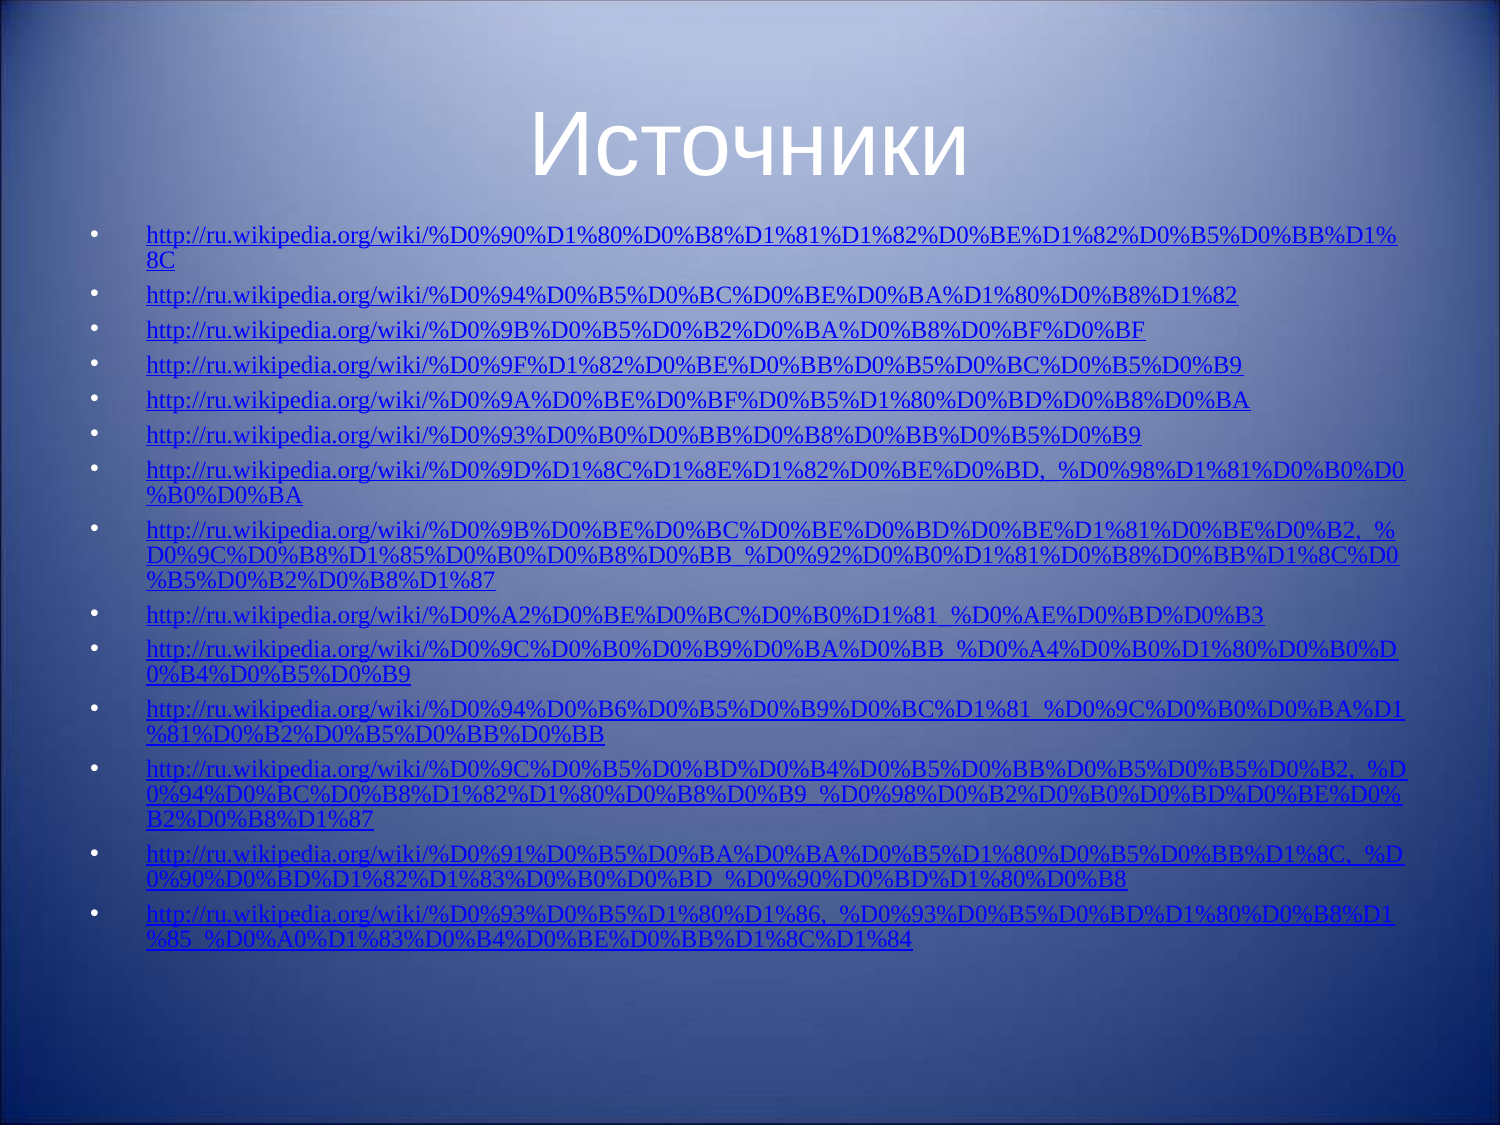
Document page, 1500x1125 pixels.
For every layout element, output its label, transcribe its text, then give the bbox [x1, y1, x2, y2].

list http://ru.wikipedia.org/wiki/%D0%90%D1%80%D0%B8%D1%81%D1%82%D0%BE%D1%82%D0%B5%D0%BB%D1%8C http://ru.wikipedia.org/wiki/%D0%94%D0%B5%D0%BC%D0%BE%D0%BA%D1%80%D0%B8%D1%82 http://ru.wikipedia.org/wiki/%D0%9B%D0%B5%D0%B2%D0%BA%D0%B8%D0%BF%D0%BF http://ru.wikipedia.org/wiki/%D0%9F%D1%82%D0%BE%D0%BB%D0%B5%D0%BC%D0%B5%D0%B9 http://ru.wikipedia.org/wiki/%D0%9A%D0%BE%D0%BF%D0%B5%D1%80%D0%BD%D0%B8%D0%BA http://ru.wikipedia.org/wiki/%D0%93%D0%B0%D0%BB%D0%B8%D0%BB%D0%B5%D0%B9 http://ru.wikipedia.org/wiki/%D0%9D%D1%8C%D1%8E%D1%82%D0%BE%D0%BD,_%D0%98%D1%81%D0%B0%D0%B0%D0%BA http://ru.wikipedia.org/wiki/%D0%9B%D0%BE%D0%BC%D0%BE%D0%BD%D0%BE%D1%81%D0%BE%D0%B2,_%D0%9C%D0%B8%D1%85%D0%B0%D0%B8%D0%BB_%D0%92%D0%B0%D1%81%D0%B8%D0%BB%D1%8C%D0%B5%D0%B2%D0%B8%D1%87 http://ru.wikipedia.org/wiki/%D0%A2%D0%BE%D0%BC%D0%B0%D1%81_%D0%AE%D0%BD%D0%B3 http://ru.wikipedia.org/wiki/%D0%9C%D0%B0%D0%B9%D0%BA%D0%BB_%D0%A4%D0%B0%D1%80%D0%B0%D0%B4%D0%B5%D0%B9 http://ru.wikipedia.org/wiki/%D0%94%D0%B6%D0%B5%D0%B9%D0%BC%D1%81_%D0%9C%D0%B0%D0%BA%D1%81%D0%B2%D0%B5%D0%BB%D0%BB http://ru.wikipedia.org/wiki/%D0%9C%D0%B5%D0%BD%D0%B4%D0%B5%D0%BB%D0%B5%D0%B5%D0%B2,_%D0%94%D0%BC%D0%B8%D1%82%D1%80%D0%B8%D0%B9_%D0%98%D0%B2%D0%B0%D0%BD%D0%BE%D0%B2%D0%B8%D1%87 http://ru.wikipedia.org/wiki/%D0%91%D0%B5%D0%BA%D0%BA%D0%B5%D1%80%D0%B5%D0%BB%D1%8C,_%D0%90%D0%BD%D1%82%D1%83%D0%B0%D0%BD_%D0%90%D0%BD%D1%80%D0%B8 http://ru.wikipedia.org/wiki/%D0%93%D0%B5%D1%80%D1%86,_%D0%93%D0%B5%D0%BD%D1%80%D0%B8%D1%85_%D0%A0%D1%83%D0%B4%D0%BE%D0%BB%D1%8C%D1%84 [74, 210, 1426, 1079]
title Источники [74, 44, 1426, 210]
picture [0, 0, 1500, 1125]
